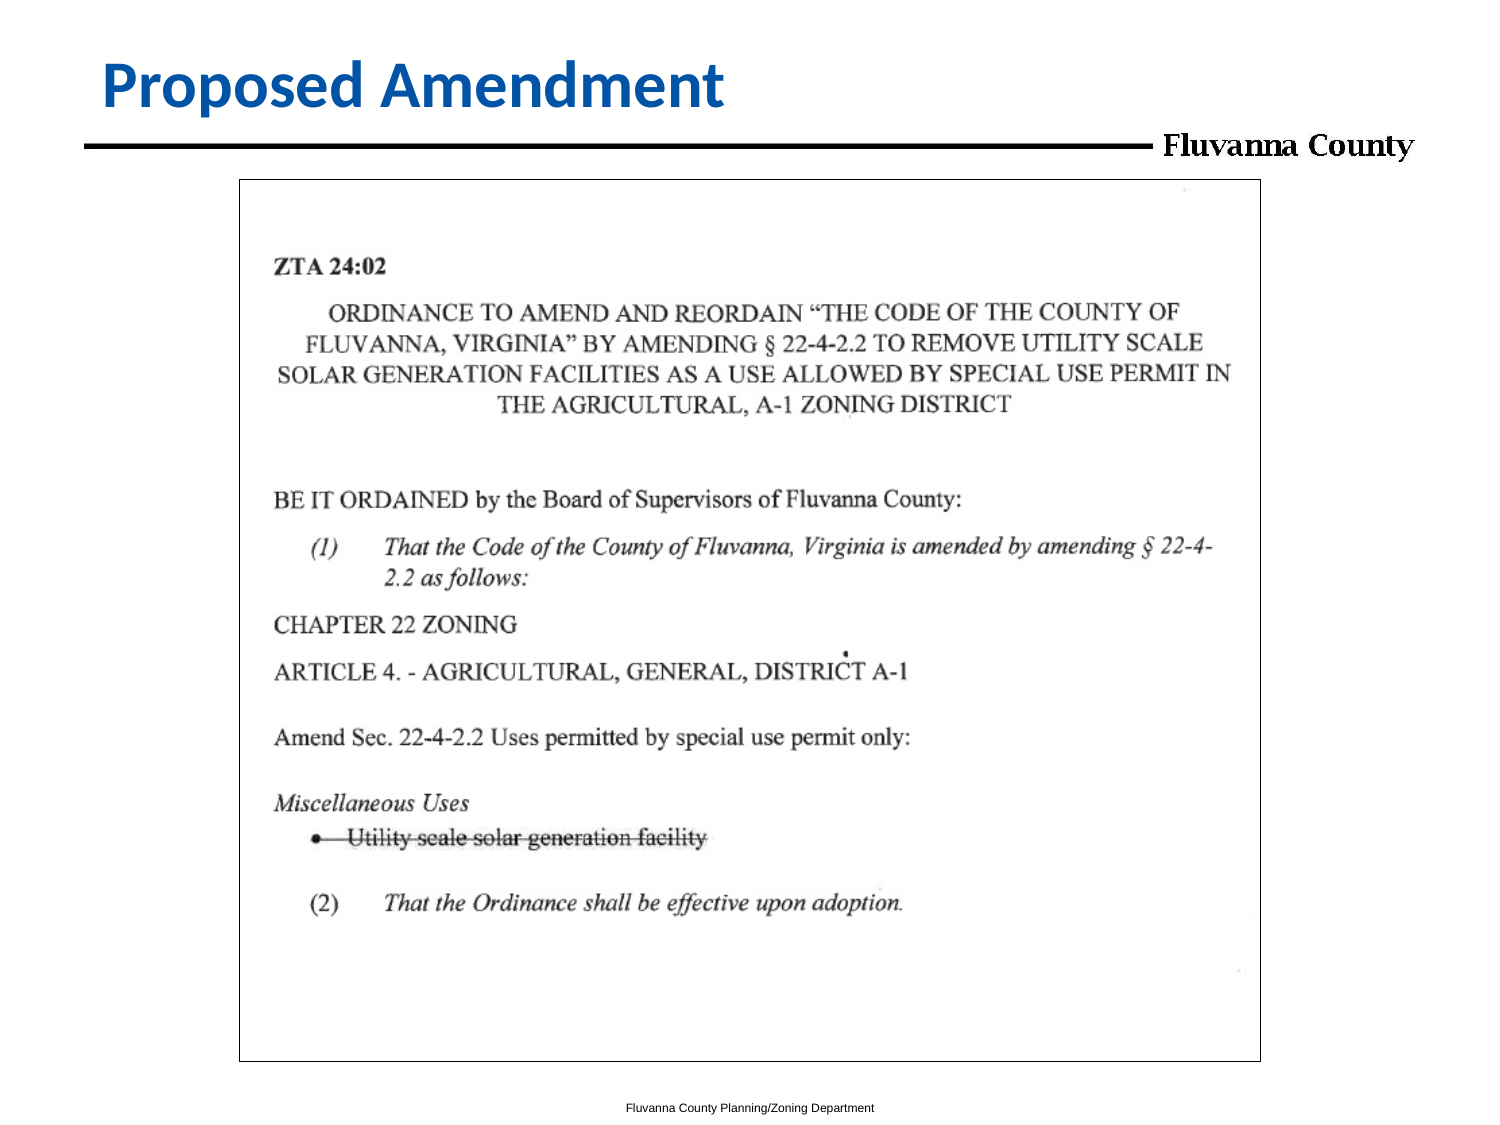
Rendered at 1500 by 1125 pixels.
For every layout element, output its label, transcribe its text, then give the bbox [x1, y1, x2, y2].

title Proposed Amendment [88, 24, 1412, 138]
picture [65, 108, 1435, 166]
picture [239, 179, 1261, 1062]
